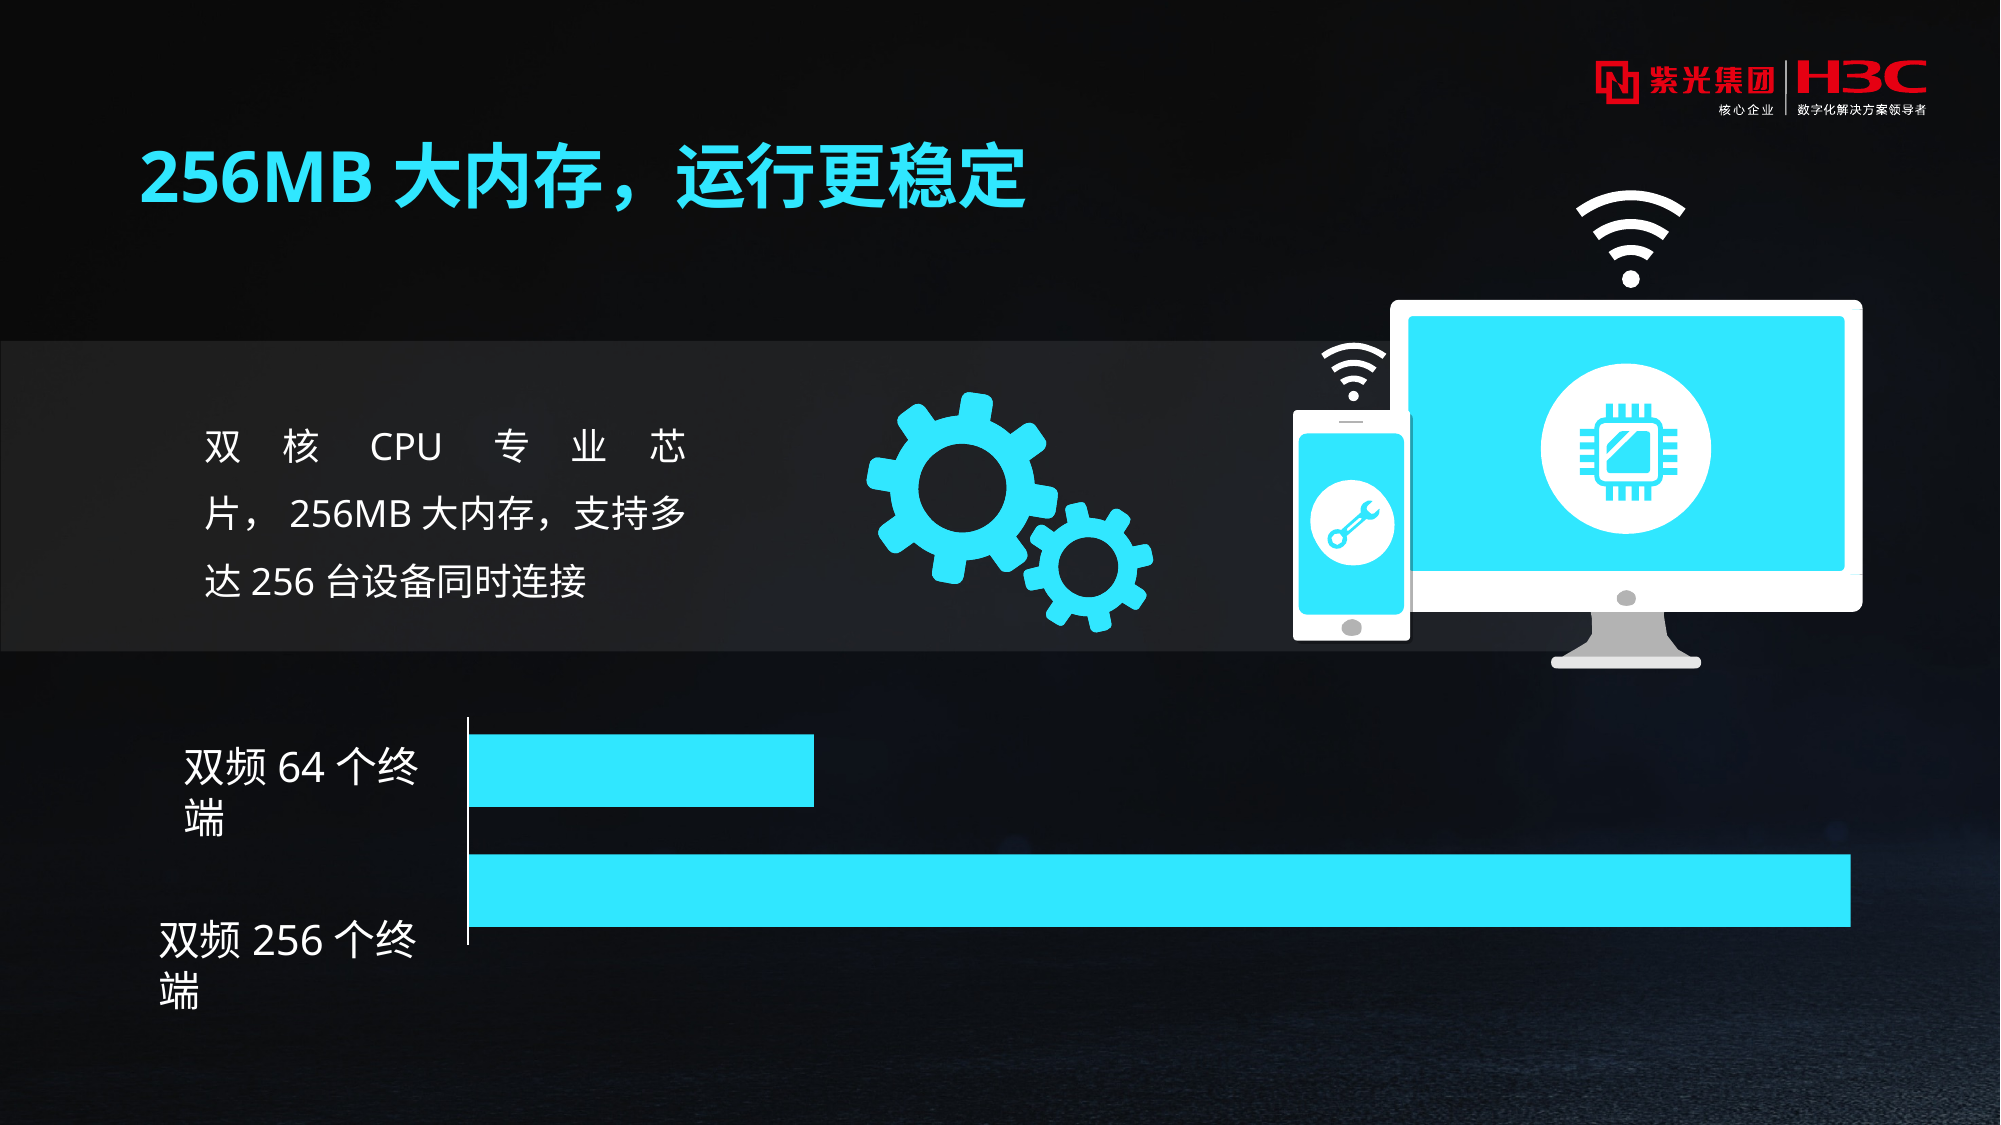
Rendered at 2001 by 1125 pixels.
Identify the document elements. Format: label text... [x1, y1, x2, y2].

title 256MB大内存，运行更稳定 [137, 78, 1863, 269]
text_box [1563, 612, 1690, 656]
text_box [1023, 502, 1154, 633]
text_box 双频64个终端 双频256个终端 [156, 738, 446, 1015]
text_box [1293, 410, 1411, 641]
text_box [1551, 656, 1702, 669]
text_box [1409, 317, 1844, 571]
text_box [866, 392, 1058, 584]
text_box [1399, 308, 1854, 579]
text_box [1341, 619, 1362, 636]
picture [0, 0, 2000, 1125]
text_box [468, 854, 1851, 927]
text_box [1575, 190, 1686, 288]
text_box 双核CPU专业芯片，256MB大内存，支持多达256台设备同时连接 [189, 393, 702, 611]
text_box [1321, 342, 1387, 402]
text_box [1296, 414, 1413, 644]
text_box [1540, 363, 1712, 534]
text_box [1390, 299, 1863, 612]
text_box [1616, 590, 1636, 606]
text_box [1310, 479, 1395, 566]
text_box [0, 340, 1592, 652]
text_box [468, 734, 814, 807]
text_box [1298, 433, 1405, 615]
